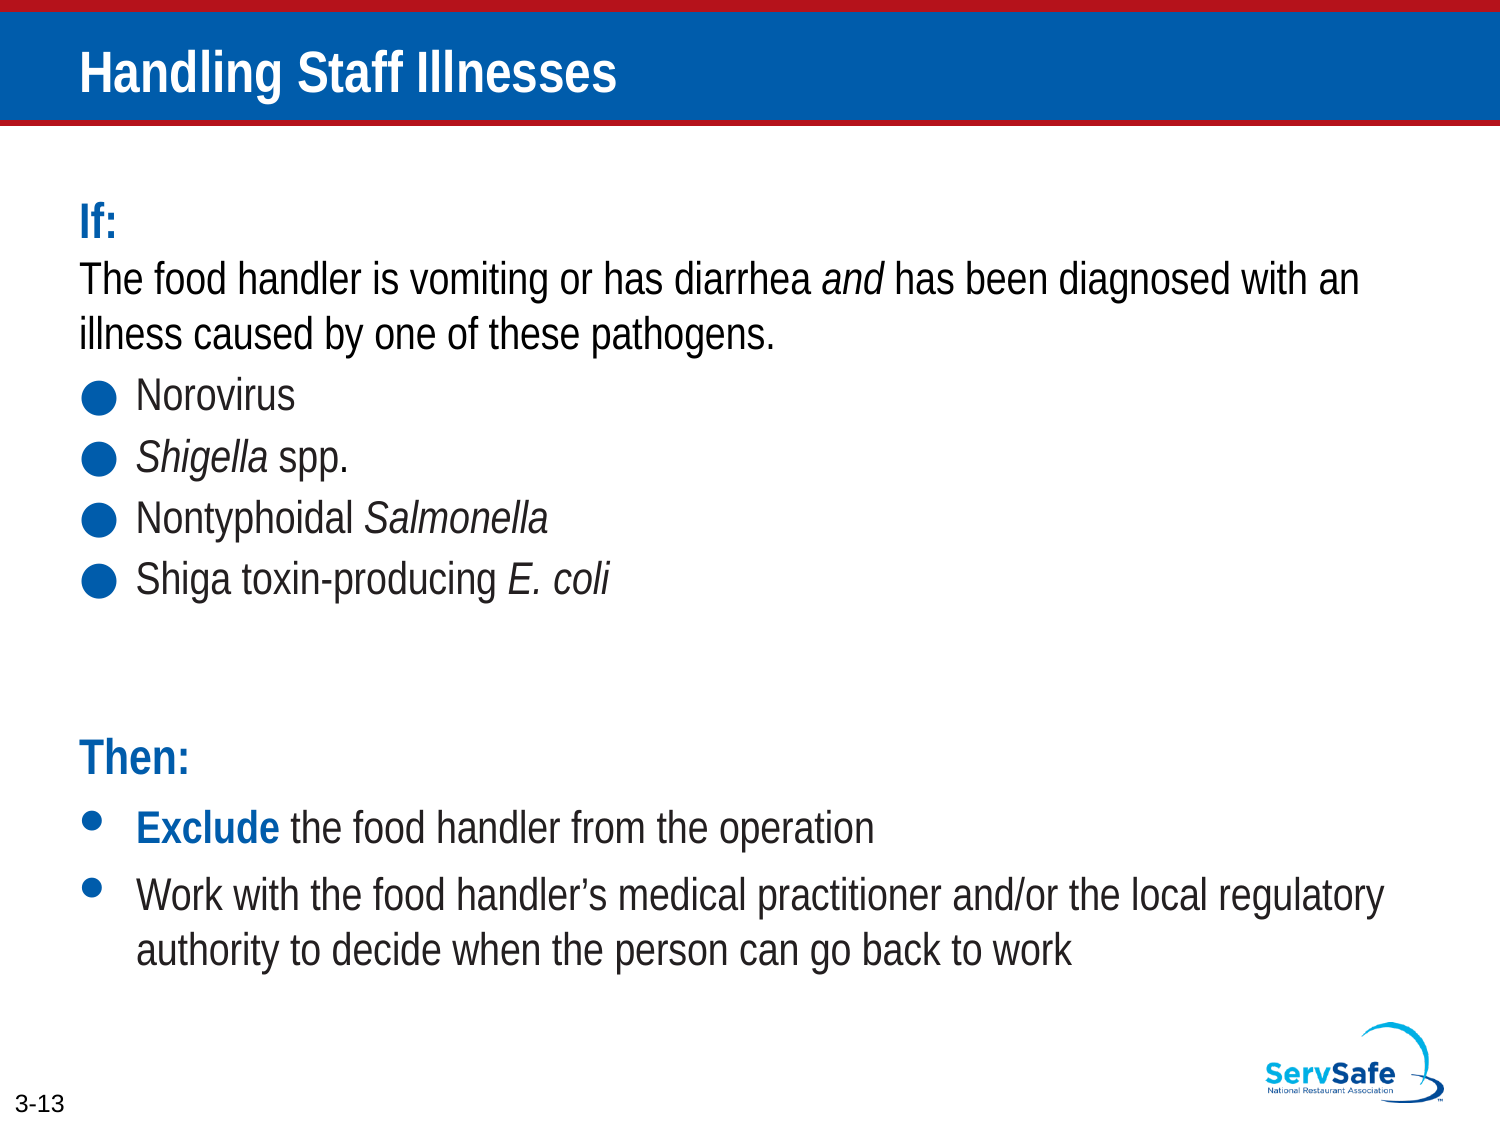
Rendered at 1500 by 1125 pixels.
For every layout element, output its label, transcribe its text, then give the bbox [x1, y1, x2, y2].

picture [1265, 1022, 1444, 1103]
text_box 3-13 [0, 1080, 94, 1125]
picture [0, 12, 1500, 120]
text_box If: The food handler is vomiting or has diarrhea and has been diagnosed with an illness caused by one of these pathogens. Norovirus Shigella spp. Nontyphoidal Salmonella Shiga toxin-producing E. coli Then: Exclude the food handler from the operation Work with the food handler’s medical practitioner and/or the local regulatory authority to decide when the person can go back to work [64, 181, 1417, 983]
title Handling Staff Illnesses [64, 26, 1417, 112]
